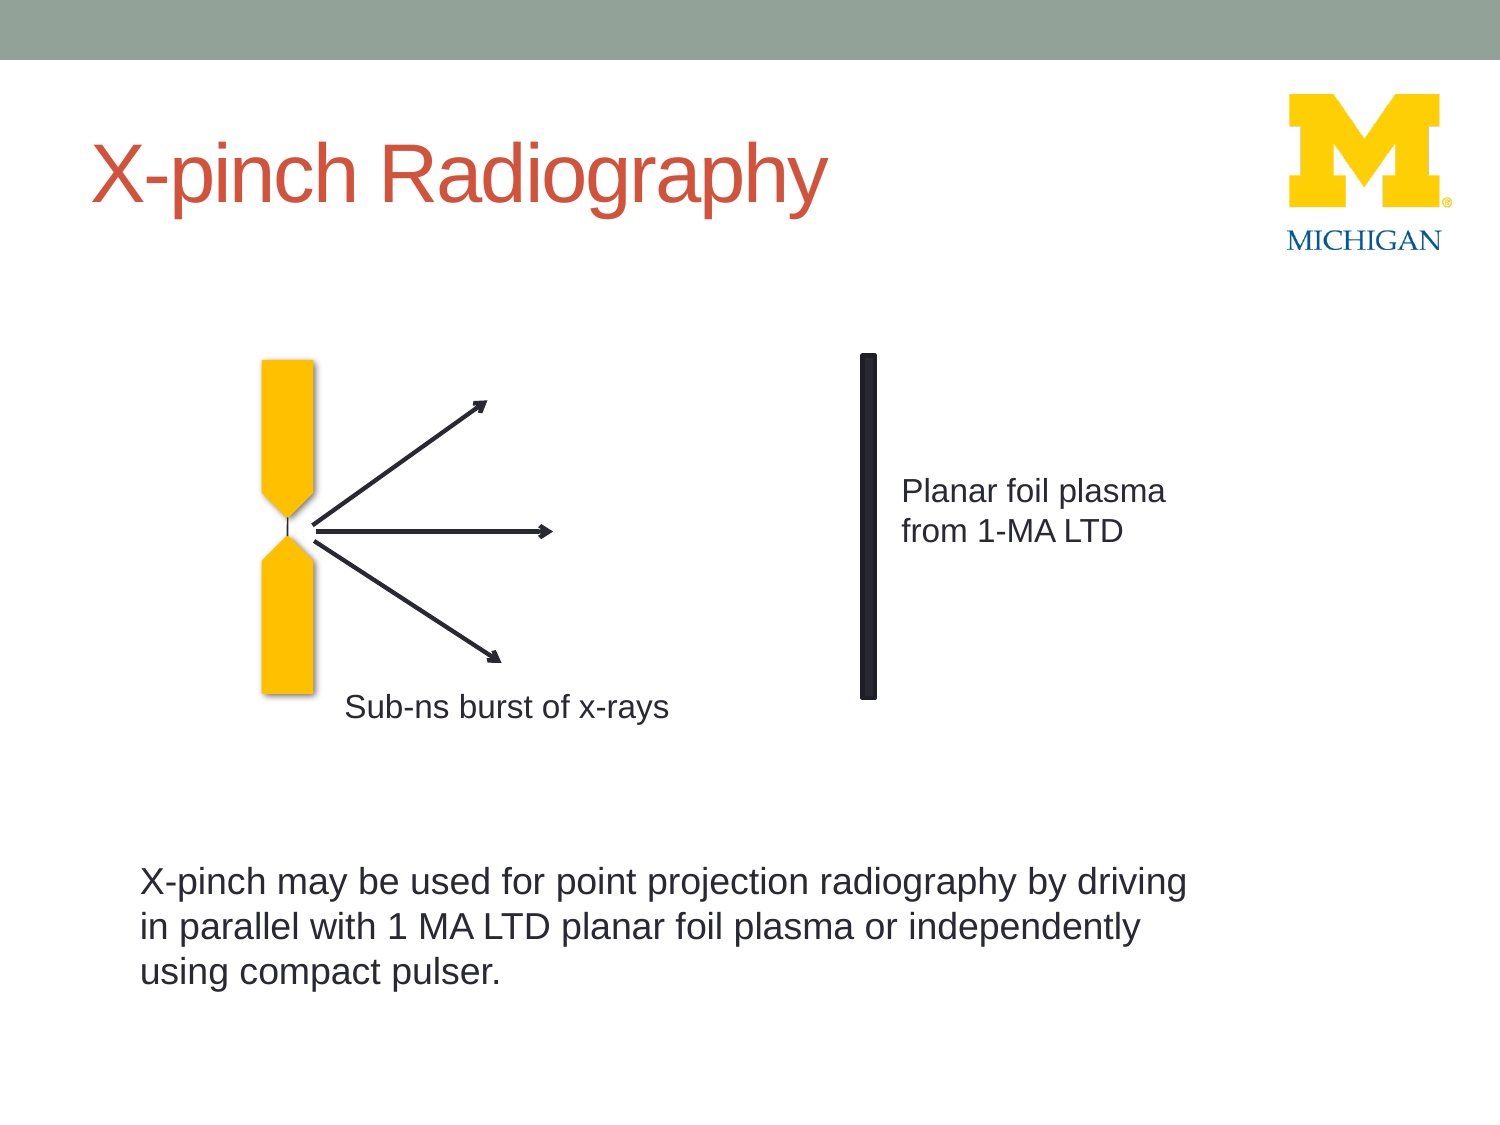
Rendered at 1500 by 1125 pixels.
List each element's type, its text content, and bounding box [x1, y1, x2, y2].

text_box [860, 353, 877, 700]
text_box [312, 400, 488, 526]
picture [1287, 93, 1452, 251]
text_box [261, 537, 314, 694]
text_box Planar foil plasma from 1-MA LTD [886, 462, 1238, 557]
text_box X-pinch may be used for point projection radiography by driving in parallel with 1 MA LTD planar foil plasma or independently using compact pulser. [125, 849, 1225, 1000]
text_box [313, 540, 502, 664]
title X-pinch Radiography [75, 87, 1425, 250]
text_box [261, 359, 314, 518]
text_box Sub-ns burst of x-rays [329, 677, 702, 733]
